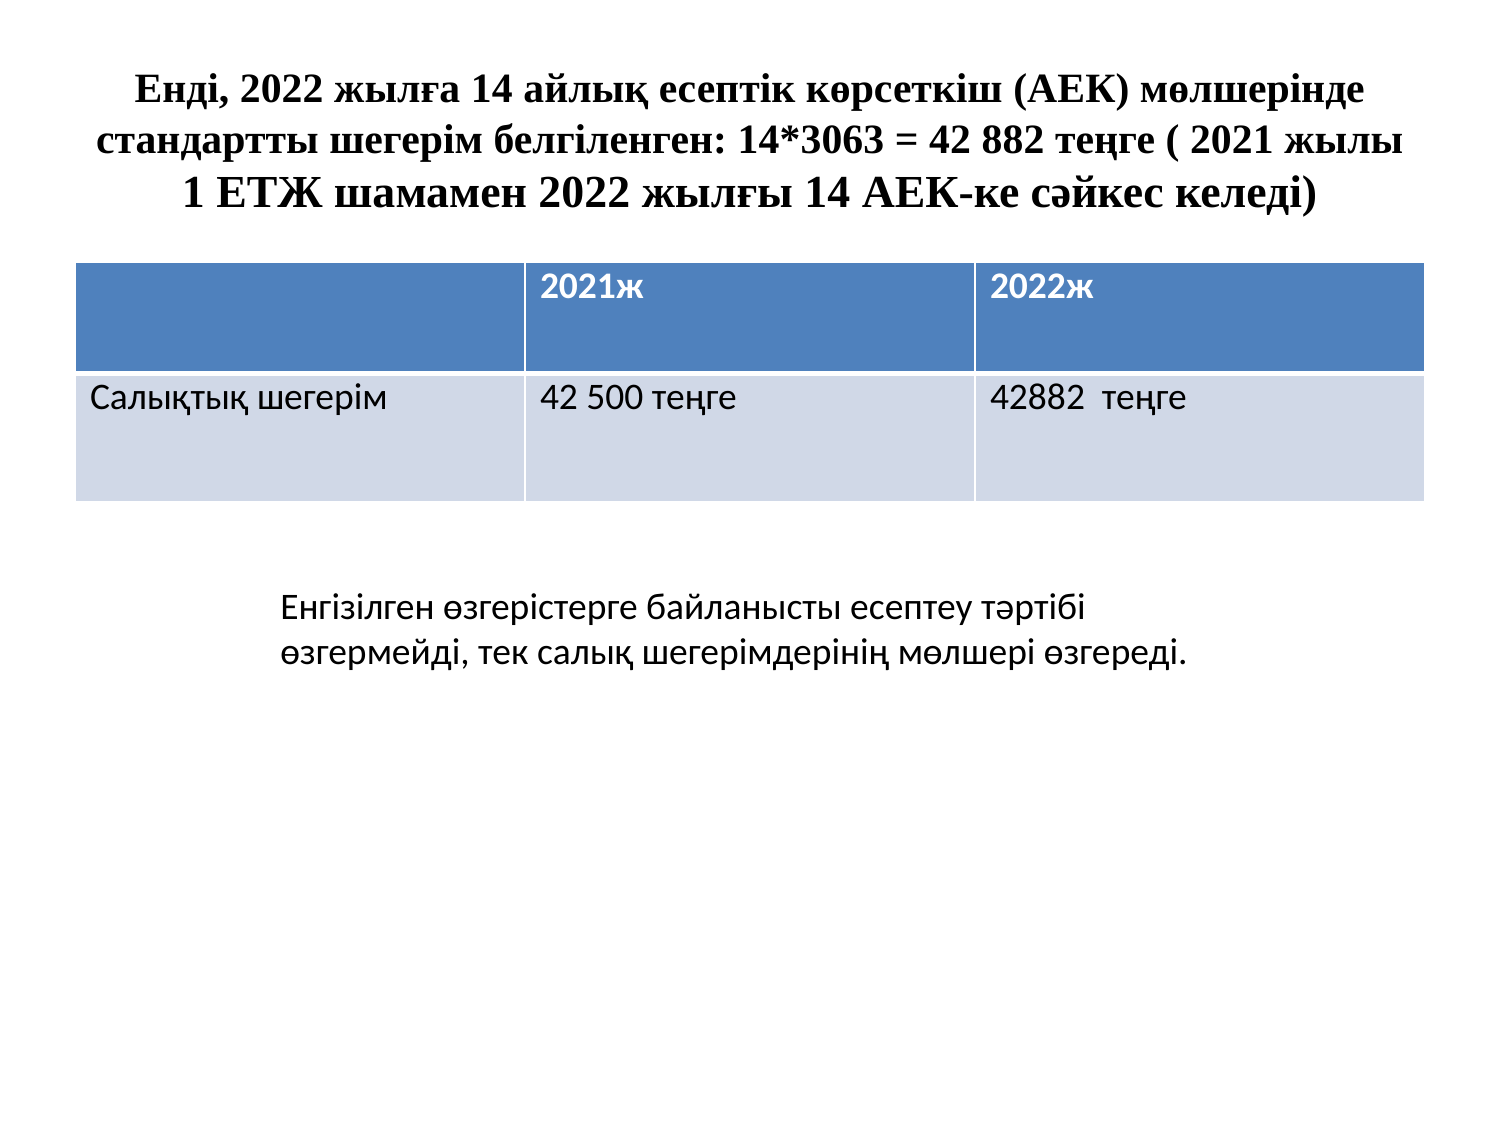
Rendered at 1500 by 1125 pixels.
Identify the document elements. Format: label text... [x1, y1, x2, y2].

table_header [76, 263, 524, 371]
table_header 2021ж [526, 263, 974, 371]
table_cell 42882 теңге [976, 376, 1424, 501]
table_cell 42 500 теңге [526, 376, 974, 501]
table_header 2022ж [976, 263, 1424, 371]
table_cell Салықтық шегерім [76, 376, 524, 501]
title Енді, 2022 жылға 14 айлық есептік көрсеткіш (АЕК) мөлшерінде стандартты шегерім белгіленген: 14*3063 = 42 882 теңге ( 2021 жылы 1 ЕТЖ шамамен 2022 жылғы 14 АЕК-ке сәйкес келеді) [75, 45, 1425, 233]
text_box Енгізілген өзгерістерге байланысты есептеу тәртібі өзгермейді, тек салық шегерімдерінің мөлшері өзгереді. [265, 574, 1223, 724]
